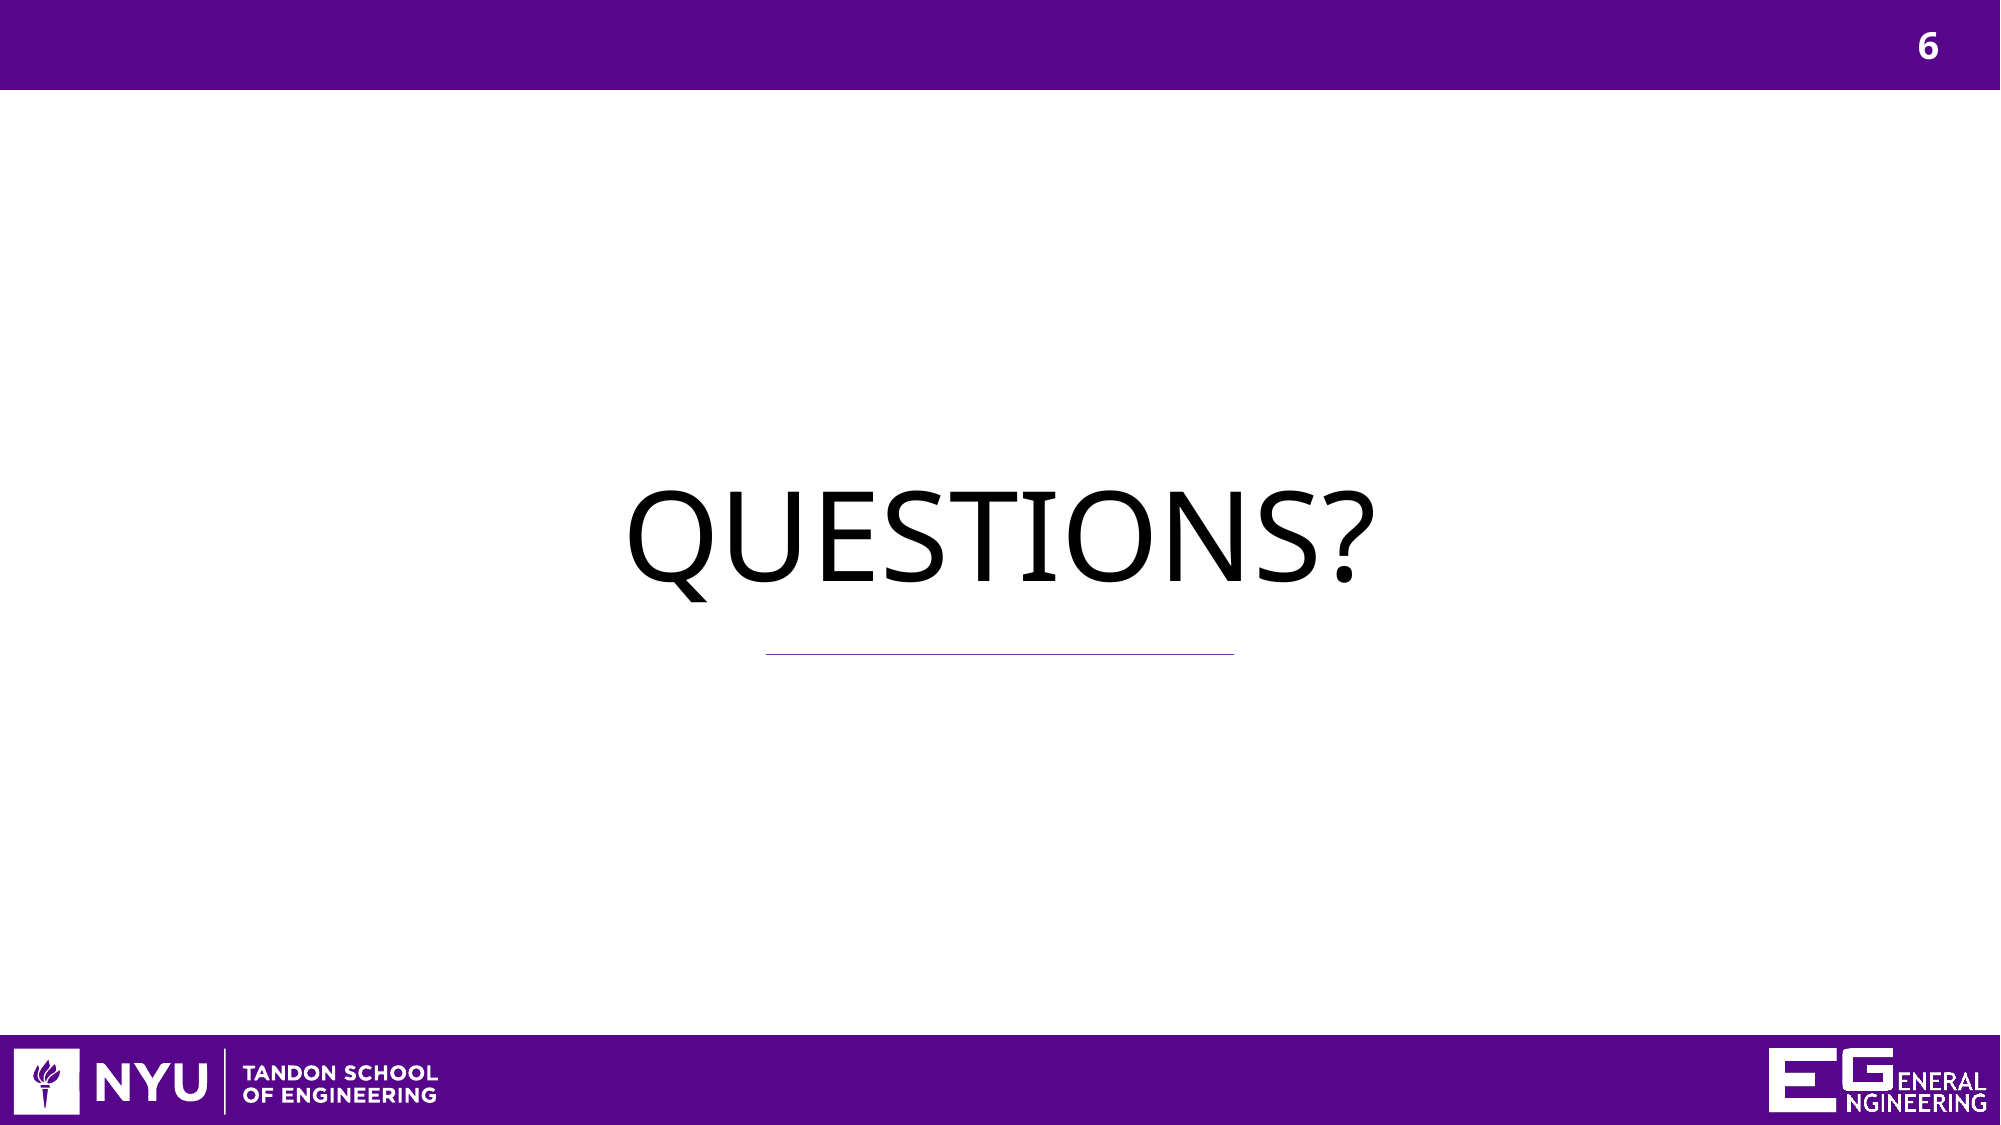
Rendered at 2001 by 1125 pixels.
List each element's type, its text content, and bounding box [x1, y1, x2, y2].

title QUESTIONS? [146, 464, 1854, 617]
picture [1752, 1031, 2000, 1125]
text_box [0, 1034, 1752, 1125]
picture [13, 1048, 438, 1115]
text_box [0, 0, 2000, 91]
text_box 6 [1903, 14, 1962, 75]
